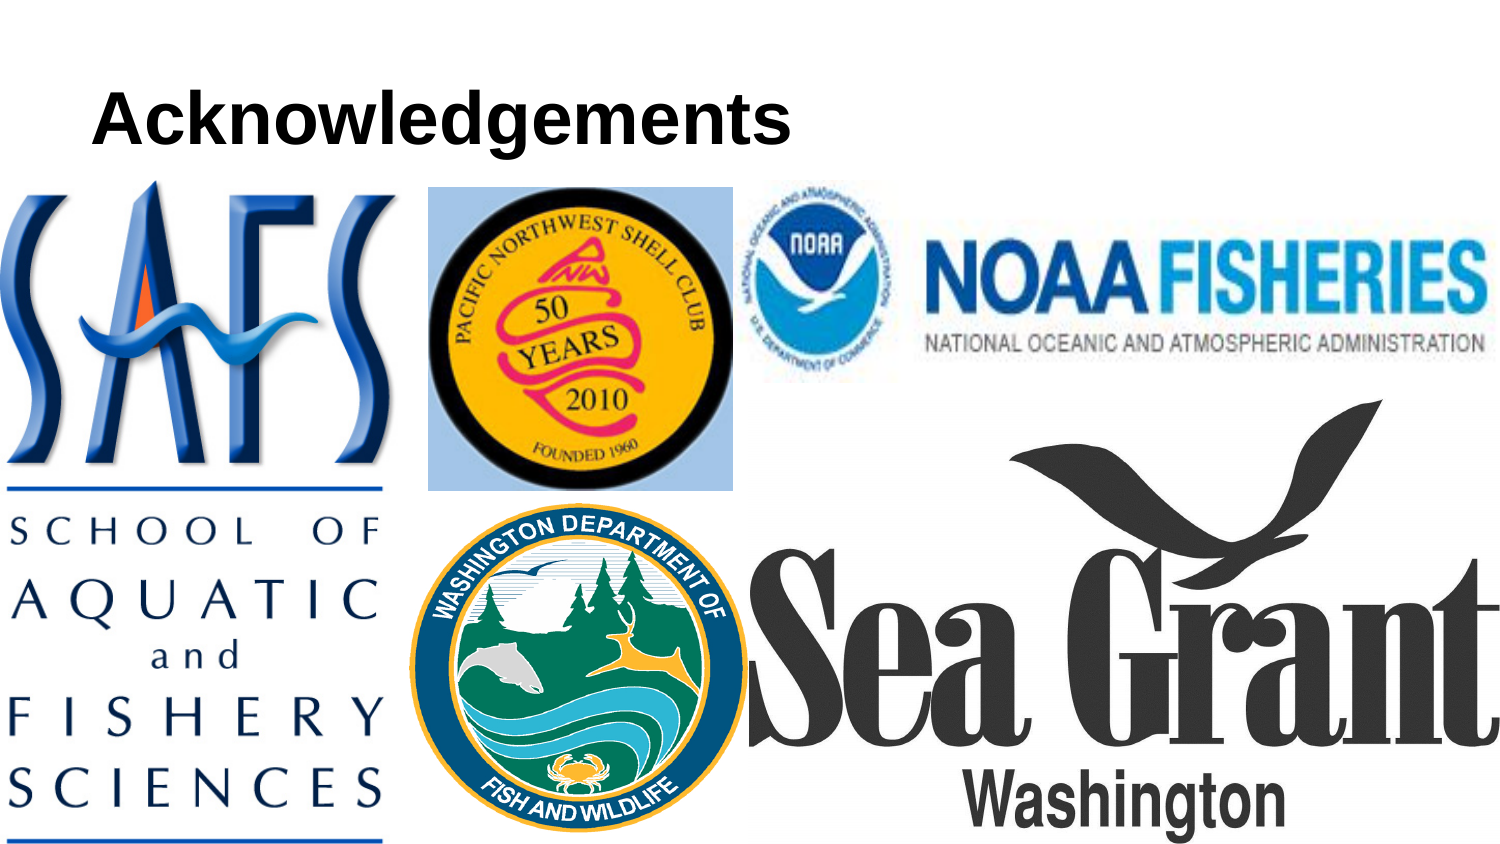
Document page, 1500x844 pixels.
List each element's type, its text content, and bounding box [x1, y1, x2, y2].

picture [428, 179, 1500, 491]
picture [408, 397, 1500, 844]
picture [0, 179, 402, 844]
title Acknowledgements [75, 33, 1425, 175]
